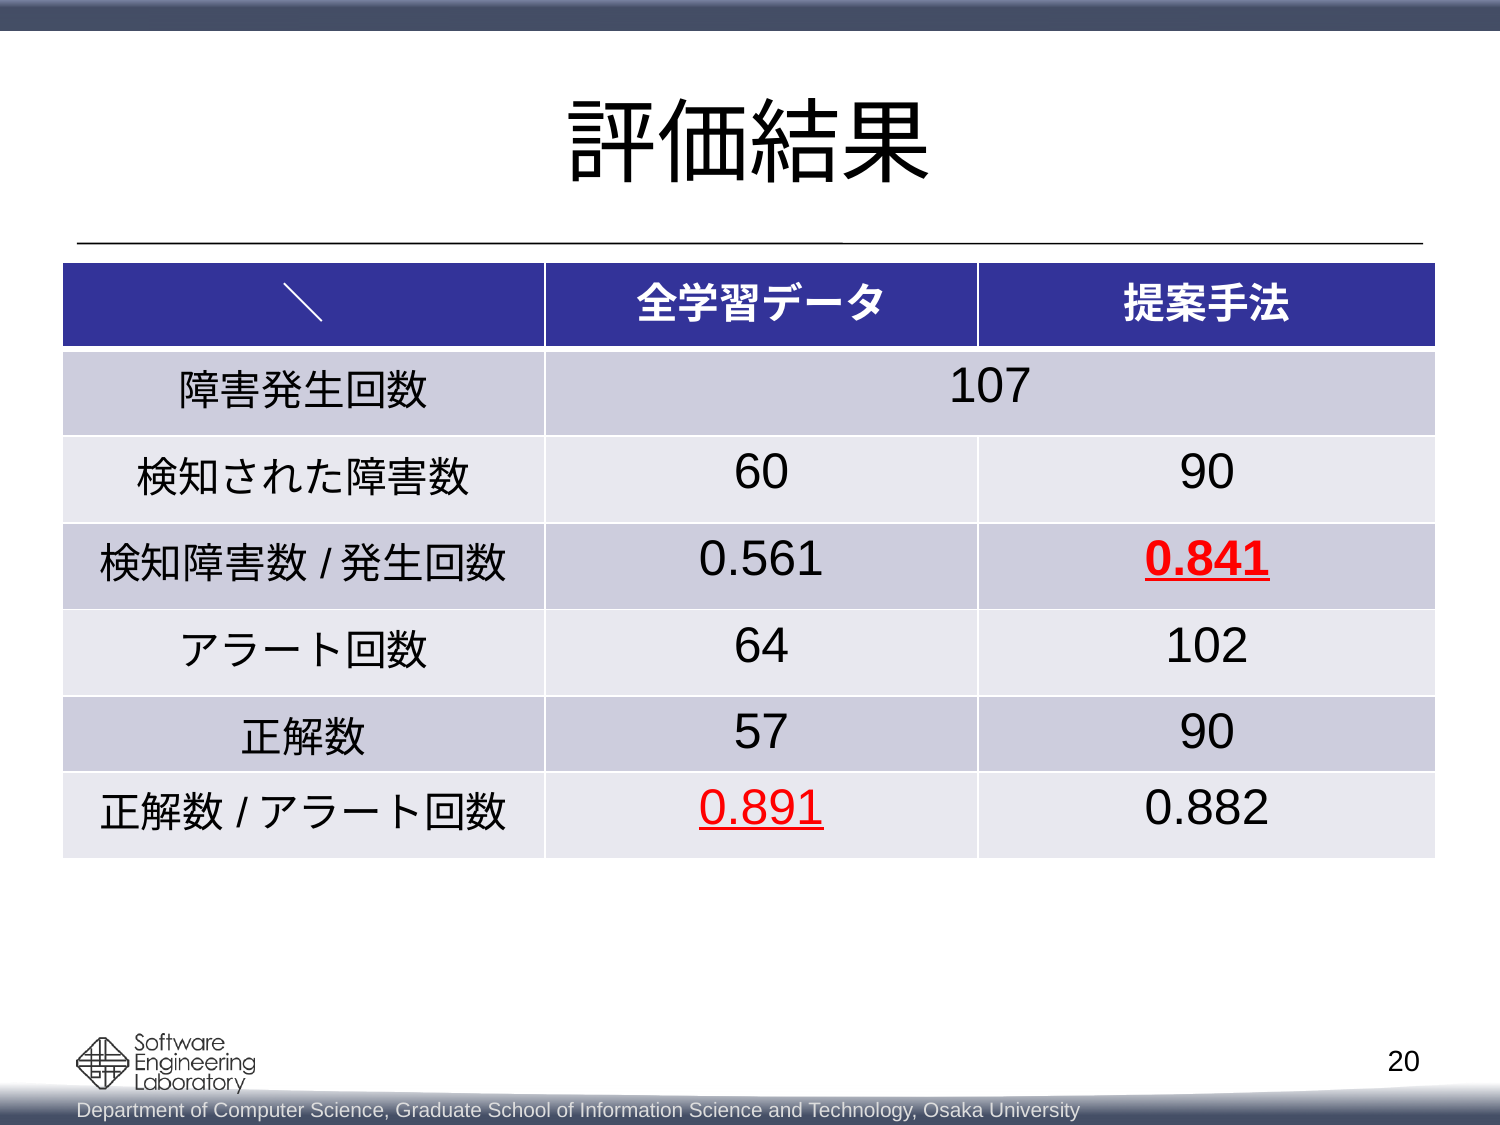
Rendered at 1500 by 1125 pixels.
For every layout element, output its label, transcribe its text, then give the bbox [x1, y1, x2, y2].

table_cell 102 [979, 610, 1435, 695]
slide_number 20 [1246, 1034, 1436, 1083]
table_cell 検知された障害数 [63, 437, 544, 522]
table_header 全学習データ [546, 263, 977, 346]
table_cell 正解数 [63, 697, 544, 771]
table_cell 64 [546, 610, 977, 695]
table_cell アラート回数 [63, 610, 544, 695]
table_header 提案手法 [979, 263, 1435, 346]
table_cell 0.841 [979, 524, 1435, 609]
table_cell 0.561 [546, 524, 977, 609]
table_header ＼ [63, 263, 544, 346]
table_cell 正解数/アラート回数 [63, 773, 544, 858]
table_cell 107 [546, 352, 1435, 435]
table_cell 90 [979, 437, 1435, 522]
table_cell 60 [546, 437, 977, 522]
table_cell 90 [979, 697, 1435, 771]
picture [0, 1033, 1500, 1125]
table_cell 0.882 [979, 773, 1435, 858]
table_cell 0.891 [546, 773, 977, 858]
table_cell 57 [546, 697, 977, 771]
title 評価結果 [74, 44, 1424, 233]
table_cell 検知障害数/発生回数 [63, 524, 544, 609]
picture [0, 0, 1500, 31]
table_cell 障害発生回数 [63, 352, 544, 435]
